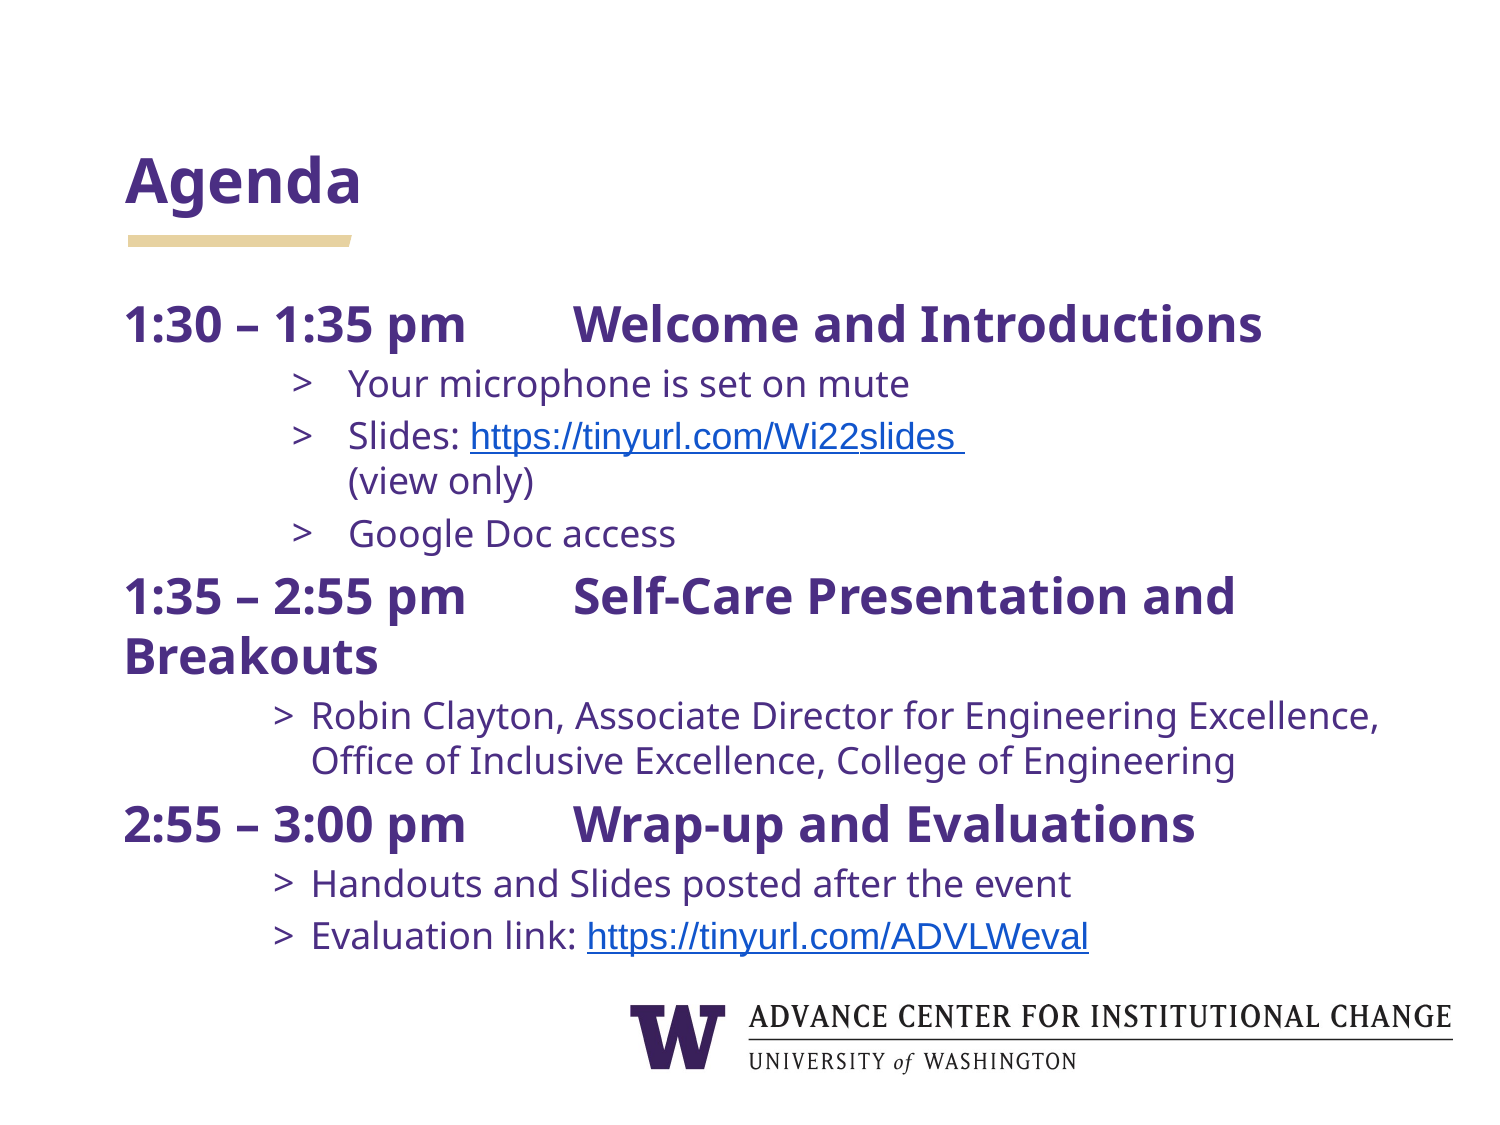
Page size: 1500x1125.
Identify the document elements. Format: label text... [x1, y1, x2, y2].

title Agenda [110, 60, 1453, 224]
picture [128, 235, 352, 247]
list 1:30 – 1:35 pm Welcome and Introductions Your microphone is set on mute Slides: https://tinyurl.com/Wi22slides (view only) Google Doc access 1:35 – 2:55 pm Self-Care Presentation and Breakouts Robin Clayton, Associate Director for Engineering Excellence, Office of Inclusive Excellence, College of Engineering 2:55 – 3:00 pm Wrap-up and Evaluations Handouts and Slides posted after the event Evaluation link: https://tinyurl.com/ADVLWeval [108, 284, 1453, 944]
picture [630, 1004, 1453, 1075]
